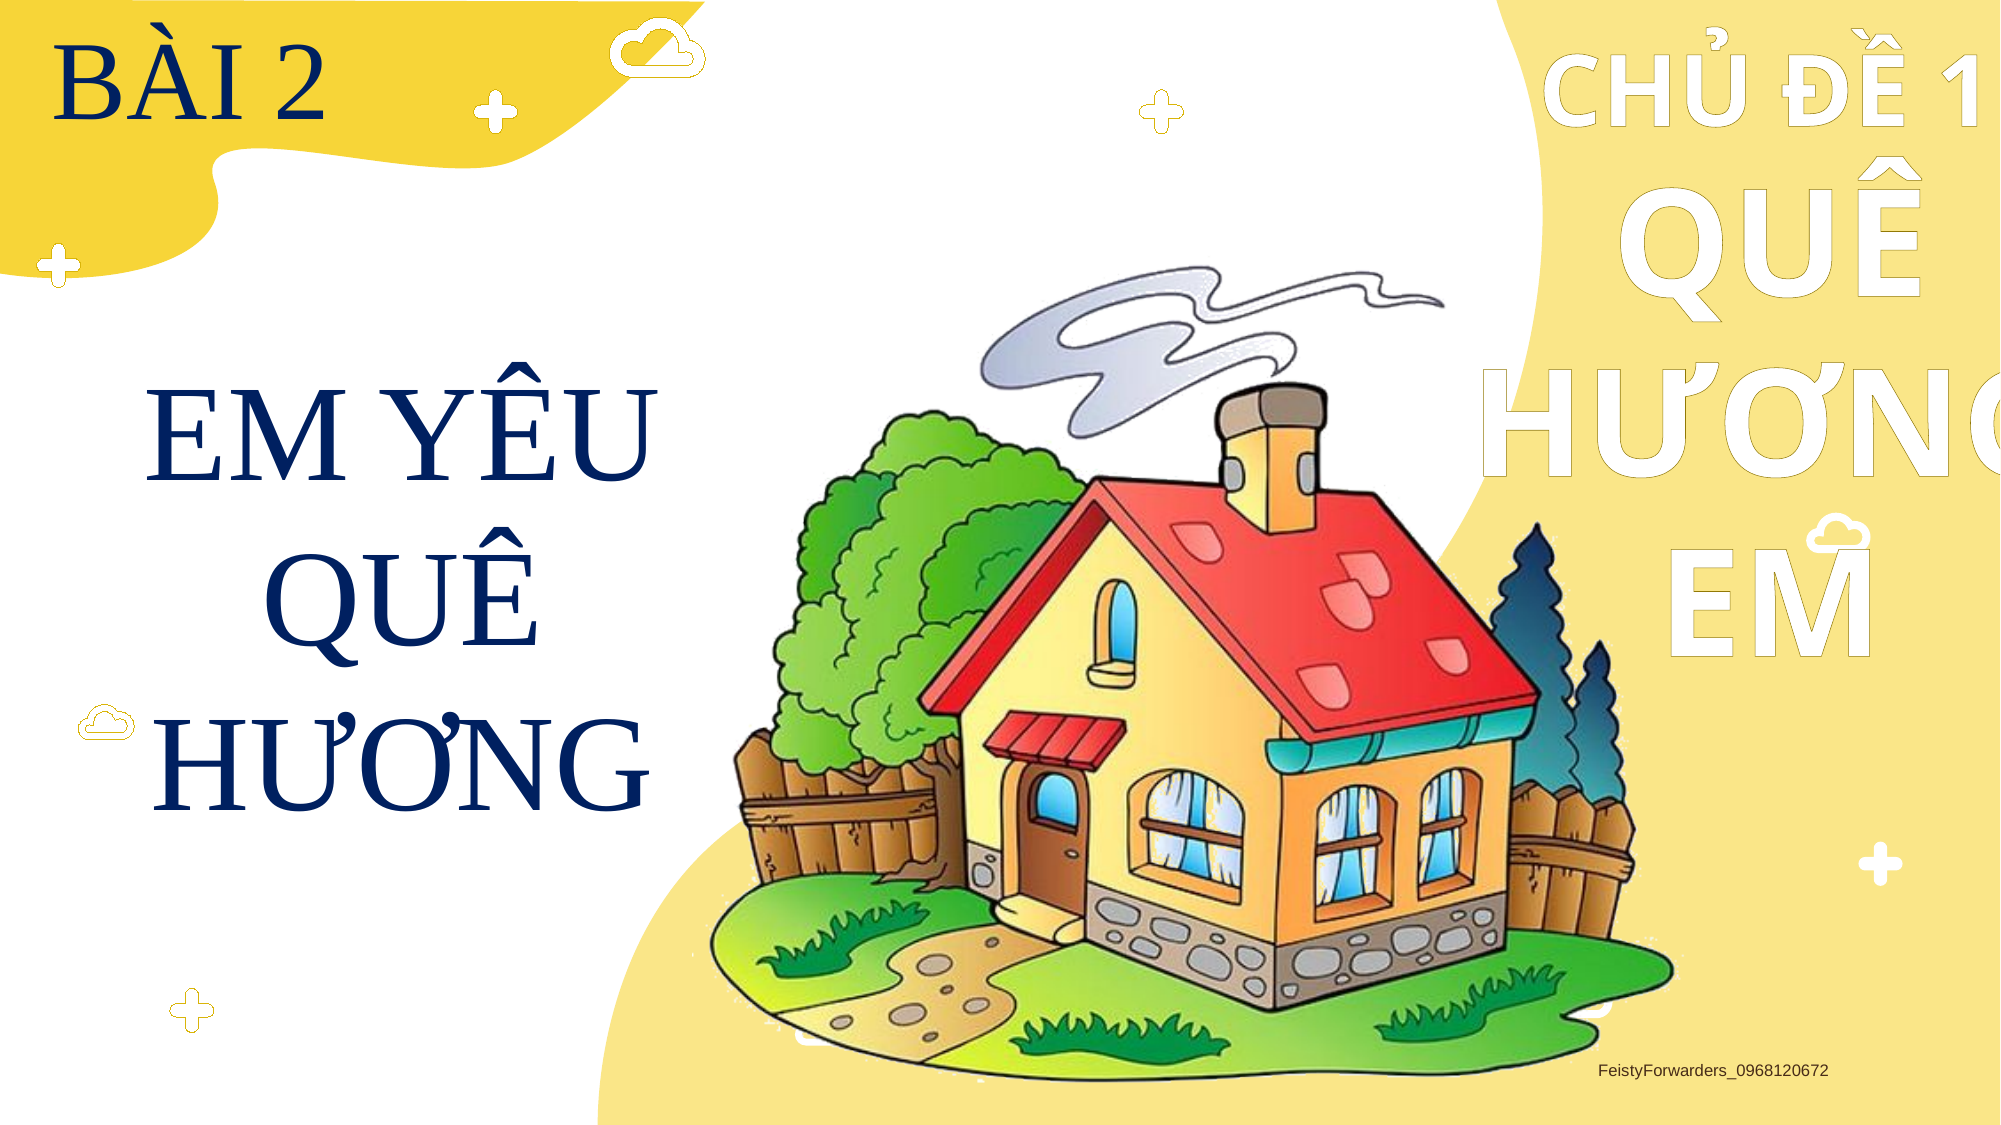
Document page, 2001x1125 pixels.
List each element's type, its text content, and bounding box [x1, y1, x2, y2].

text_box BÀI 2 [37, 0, 346, 150]
text_box EM YÊU QUÊ HƯƠNG [9, 335, 796, 846]
picture [692, 242, 1693, 1106]
